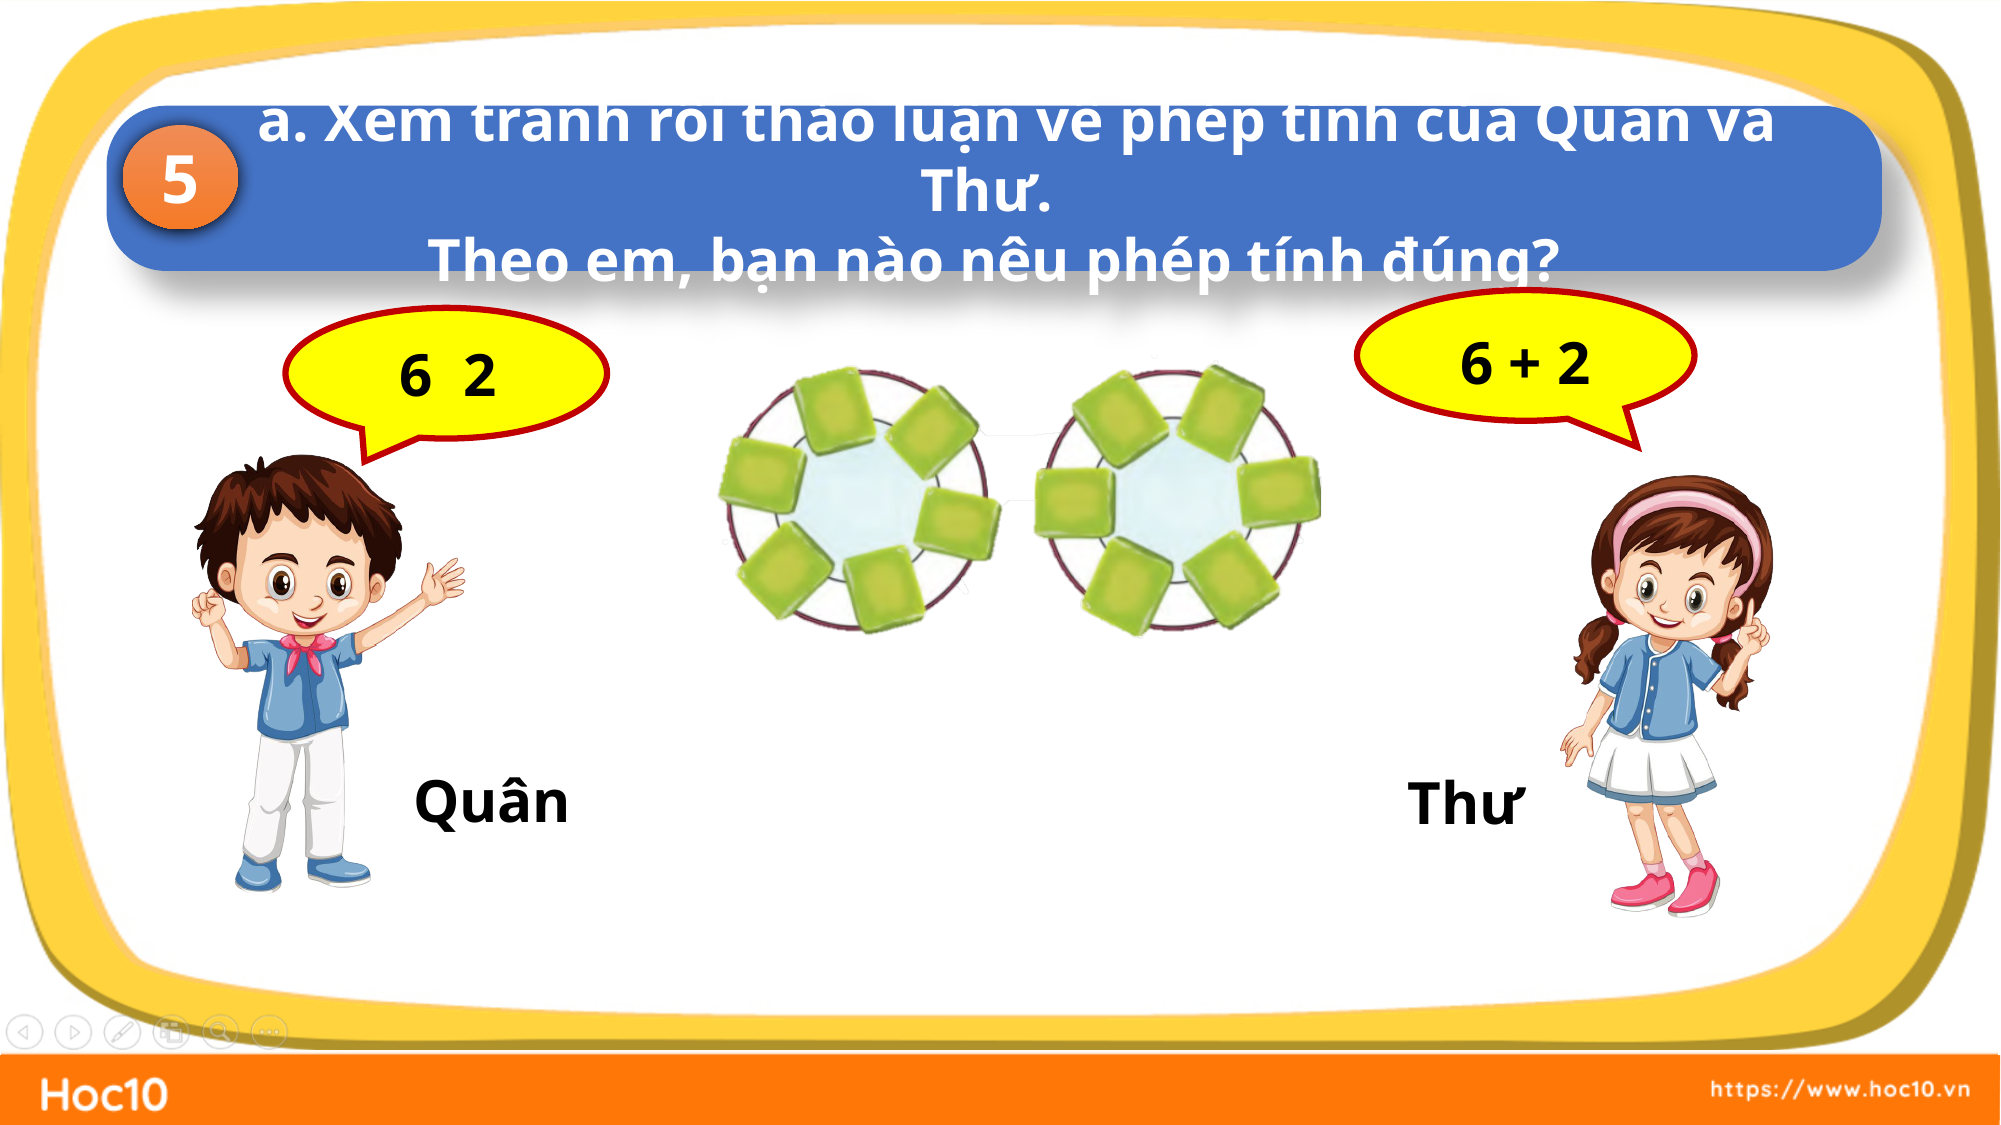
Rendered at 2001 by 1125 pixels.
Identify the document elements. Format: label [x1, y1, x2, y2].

text_box [180, 433, 700, 902]
text_box [1329, 465, 1781, 935]
text_box [1356, 290, 1695, 421]
picture [0, 0, 2001, 1125]
text_box [241, 307, 656, 433]
